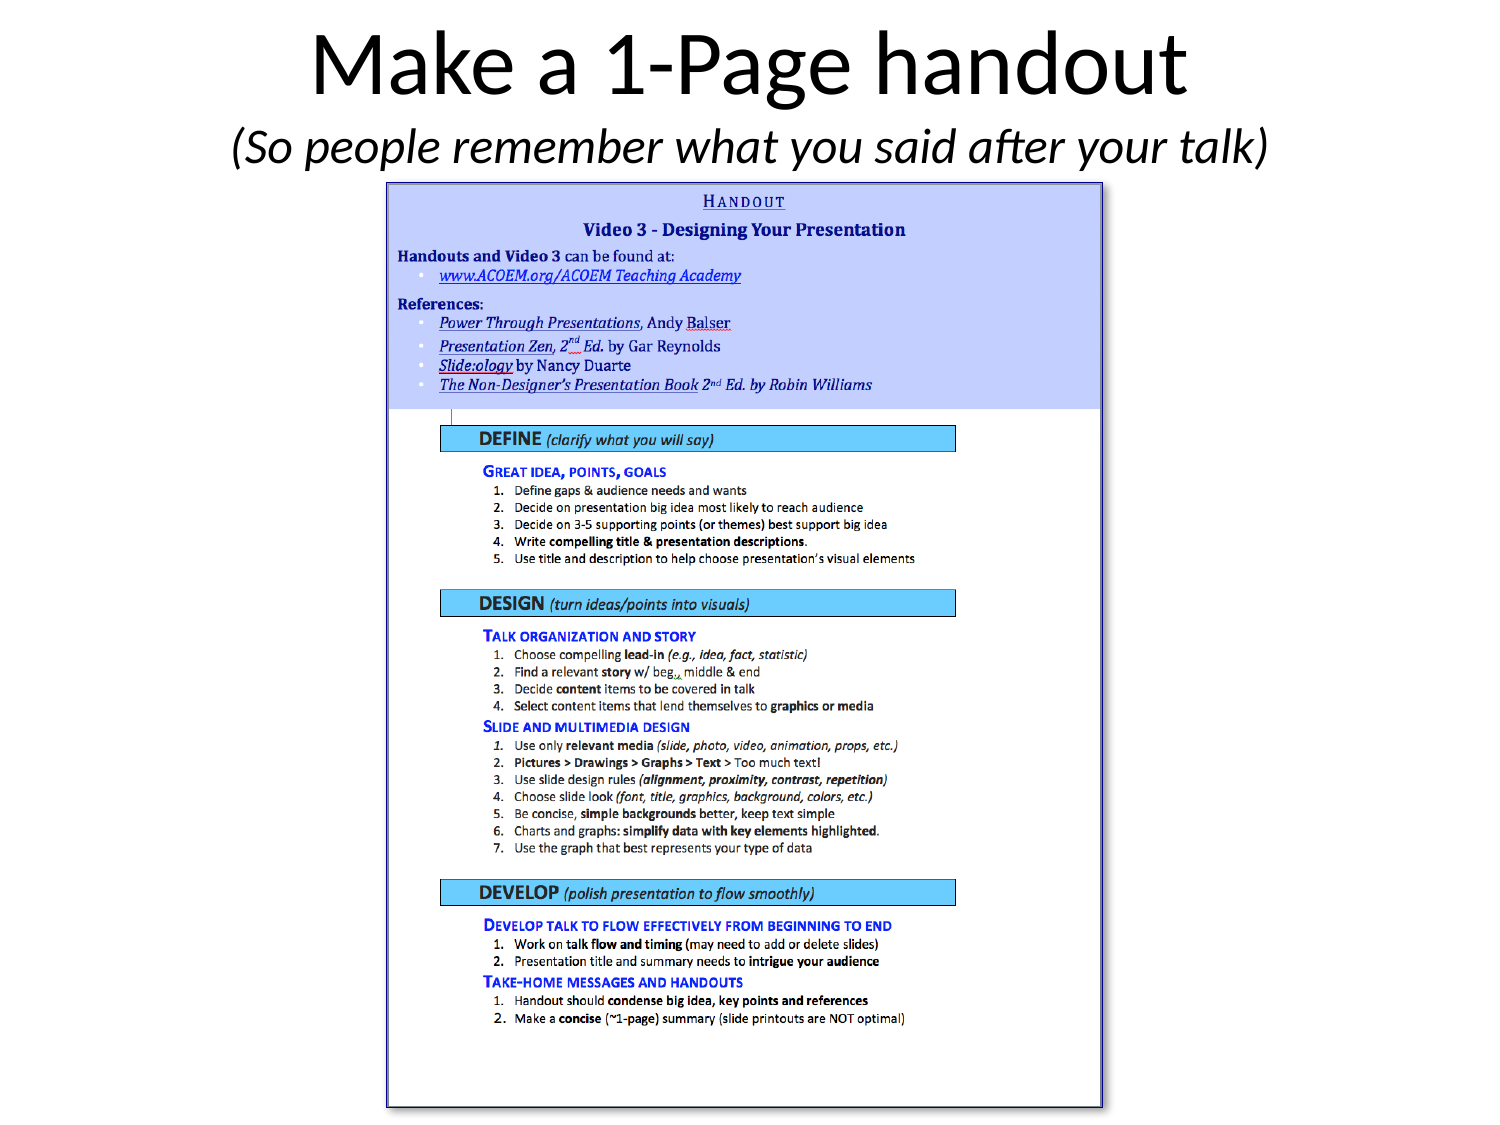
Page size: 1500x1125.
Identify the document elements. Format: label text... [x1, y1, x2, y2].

picture [385, 182, 1103, 1108]
title Make a 1-Page handout (So people remember what you said after your talk) [75, 20, 1425, 156]
